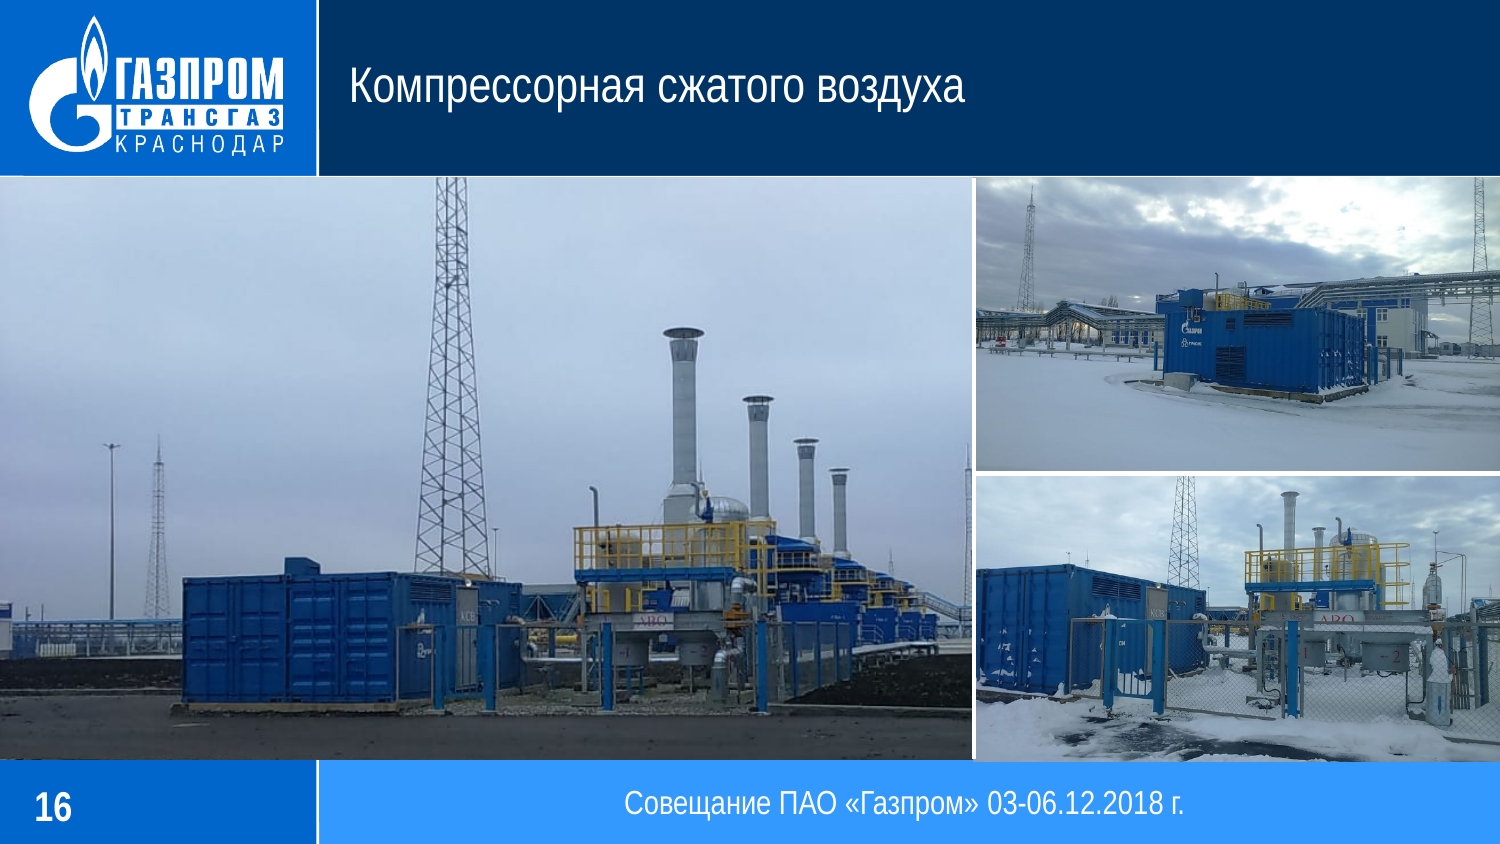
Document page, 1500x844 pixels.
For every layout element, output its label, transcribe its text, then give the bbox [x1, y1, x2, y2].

picture [0, 177, 1500, 762]
picture [975, 177, 1500, 473]
text_box Совещание ПАО «Газпром» 03-06.12.2018 г. [316, 768, 1500, 842]
title Компрессорная сжатого воздуха [348, 25, 1468, 141]
picture [29, 15, 283, 156]
